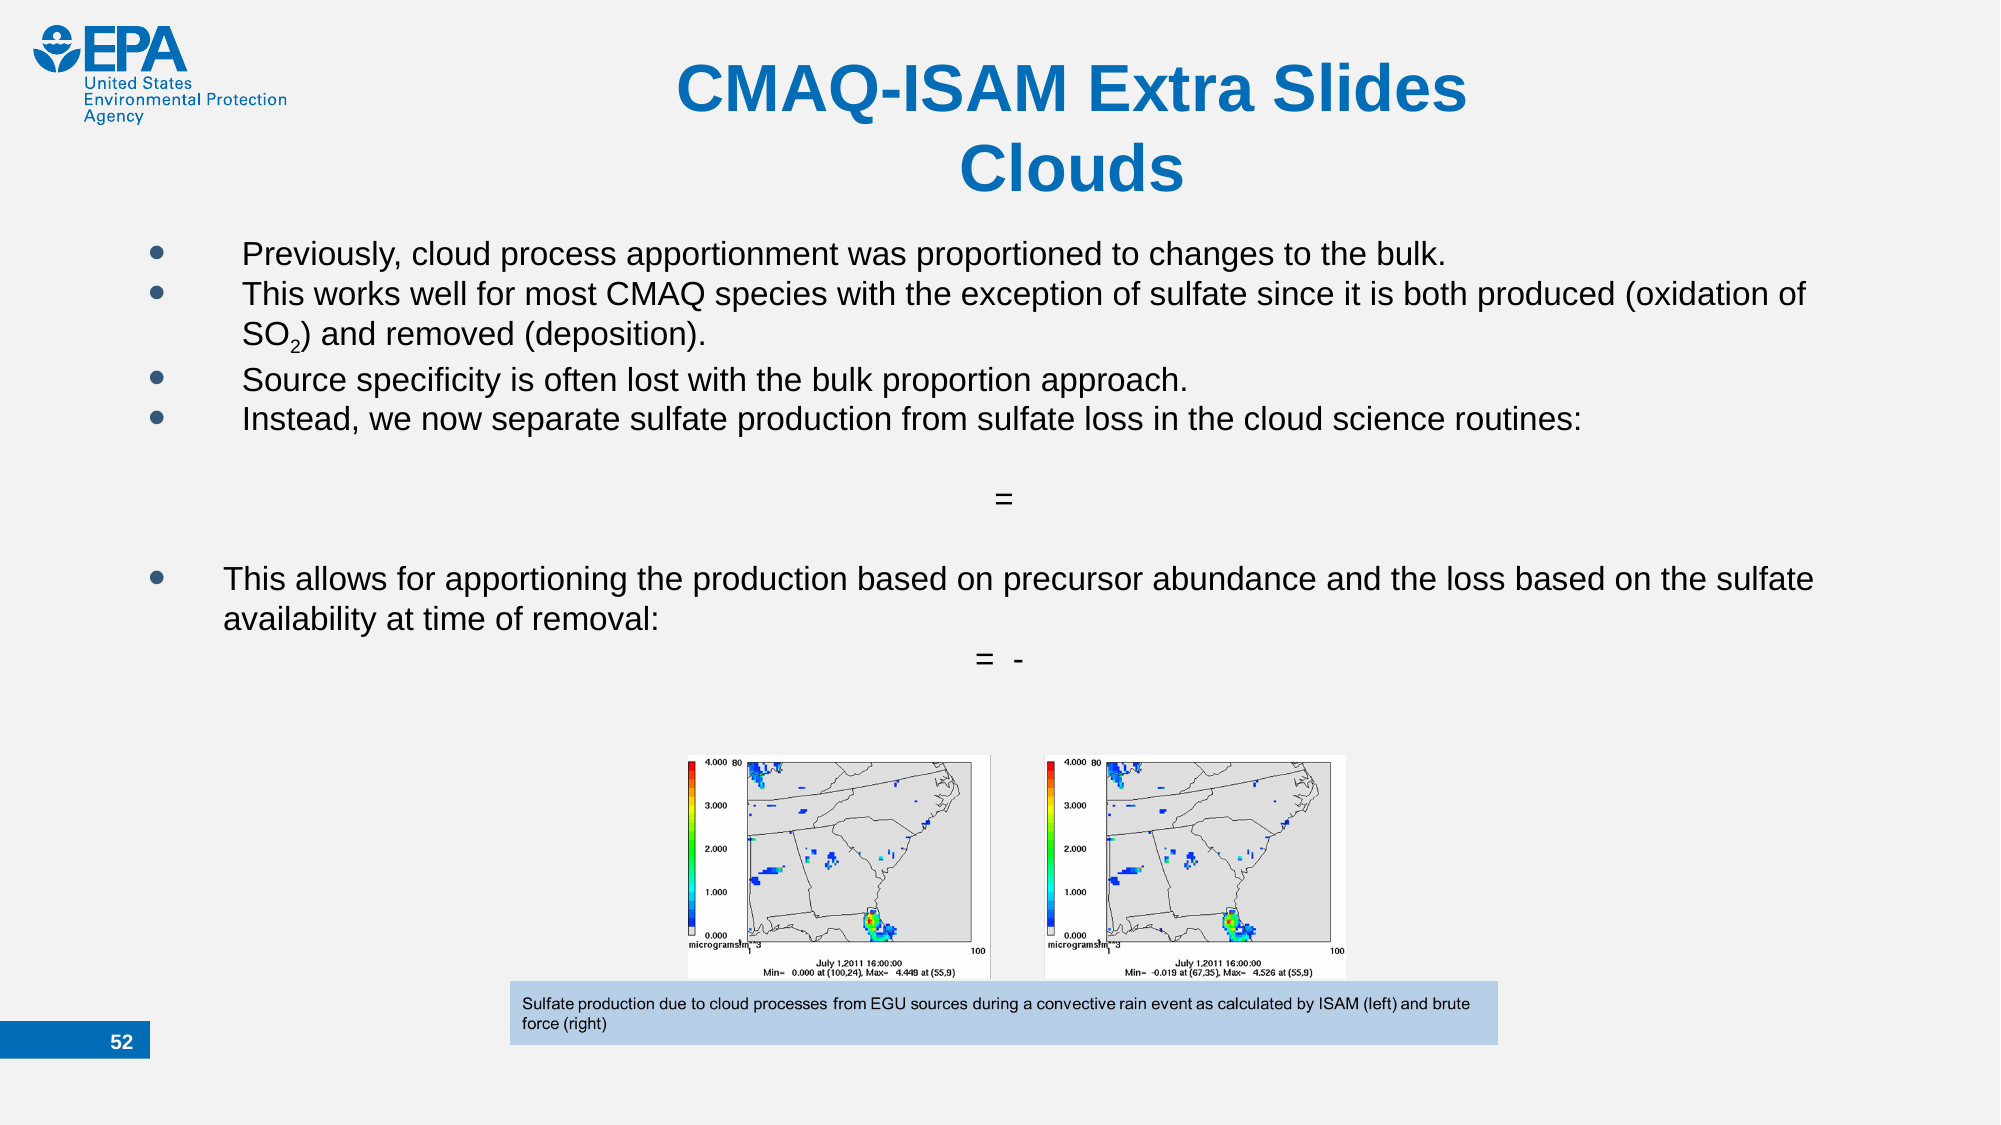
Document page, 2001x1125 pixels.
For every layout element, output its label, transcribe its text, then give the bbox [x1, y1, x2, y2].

title CMAQ-ISAM Extra Slides Clouds [295, 37, 1850, 200]
slide_number 51 [0, 1022, 134, 1060]
picture [510, 755, 1499, 1045]
